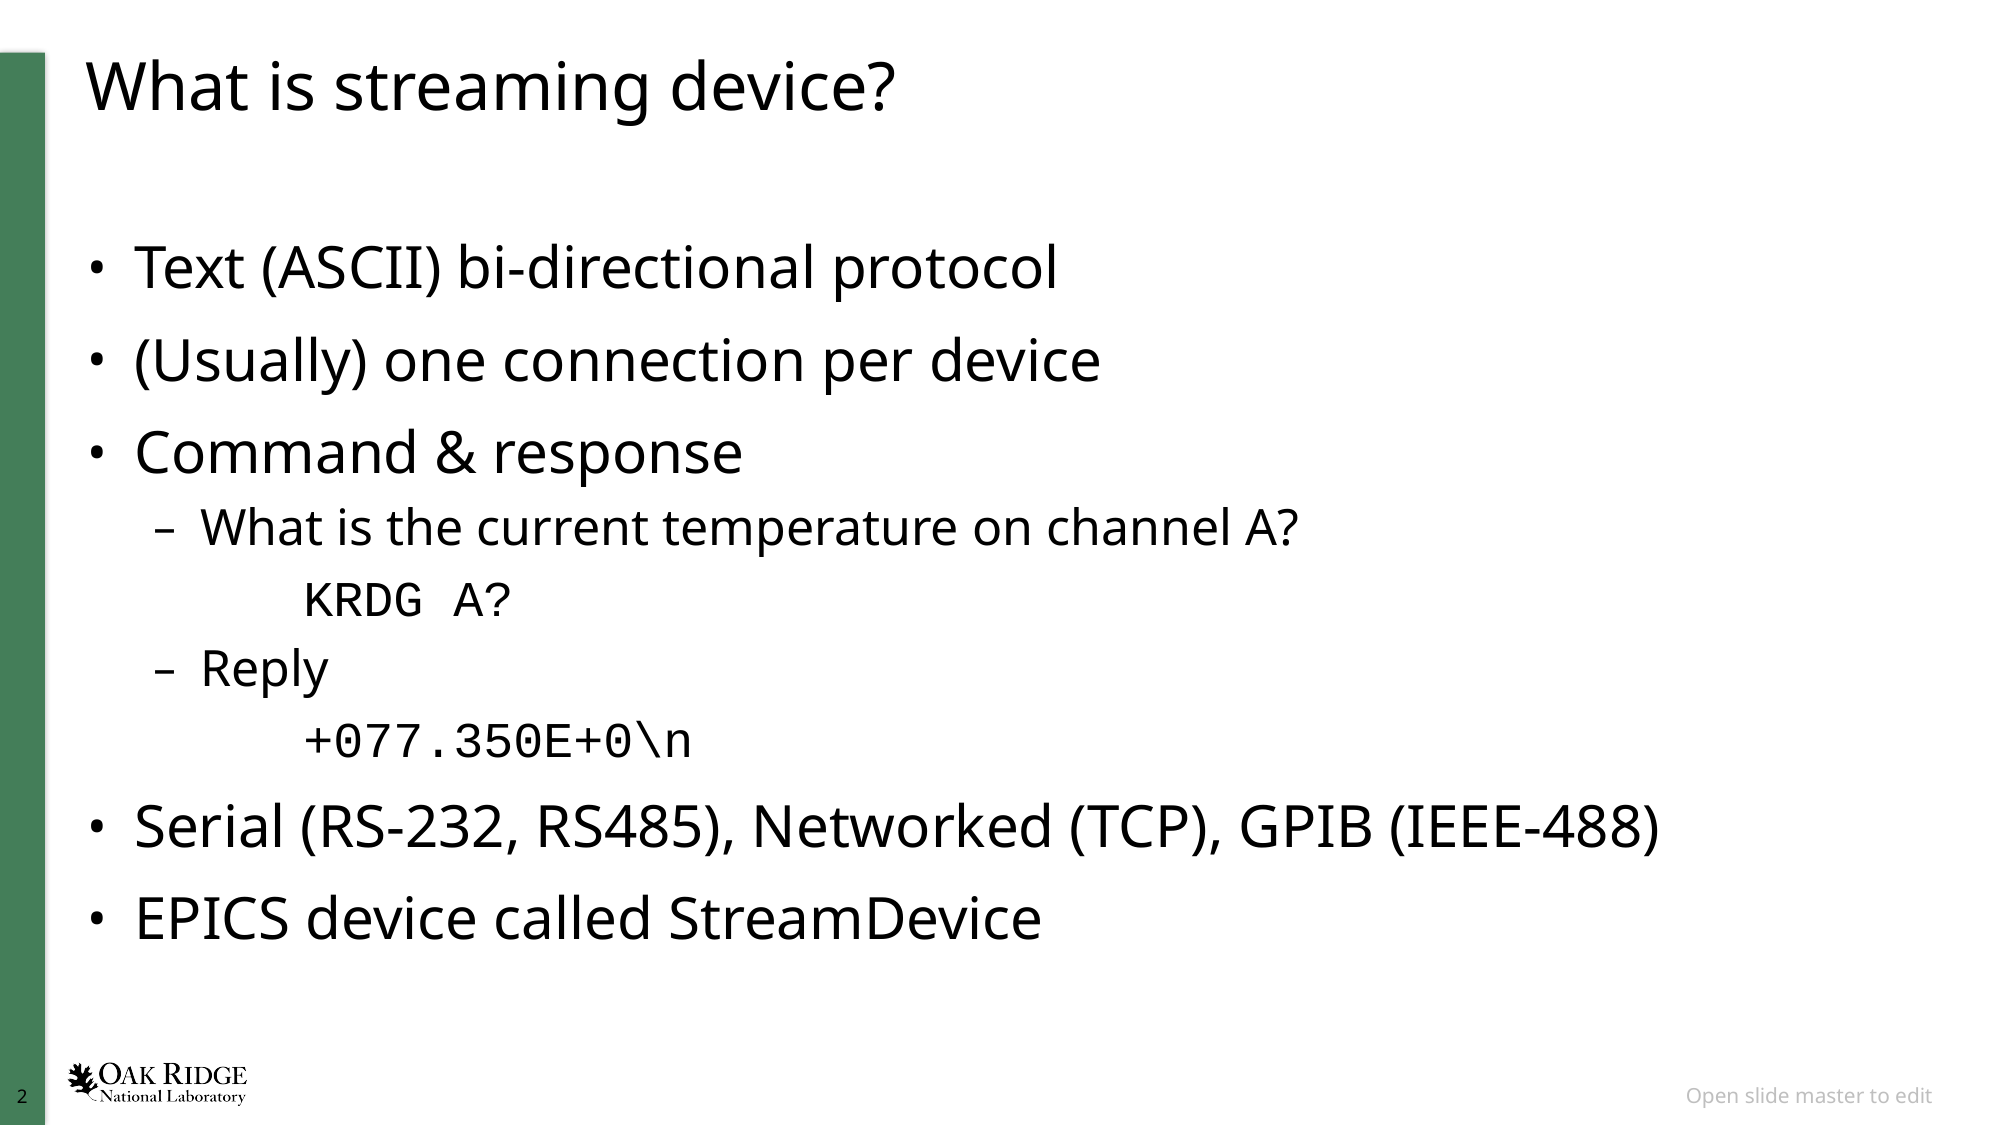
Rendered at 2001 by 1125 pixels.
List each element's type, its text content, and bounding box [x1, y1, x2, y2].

picture [67, 1062, 247, 1106]
list Text (ASCII) bi-directional protocol (Usually) one connection per device Command & response What is the current temperature on channel A? KRDG A? Reply +077.350E+0\n Serial (RS-232, RS485), Networked (TCP), GPIB (IEEE-488) EPICS device called StreamDevice [71, 230, 1946, 895]
title What is streaming device? [70, 44, 1946, 134]
